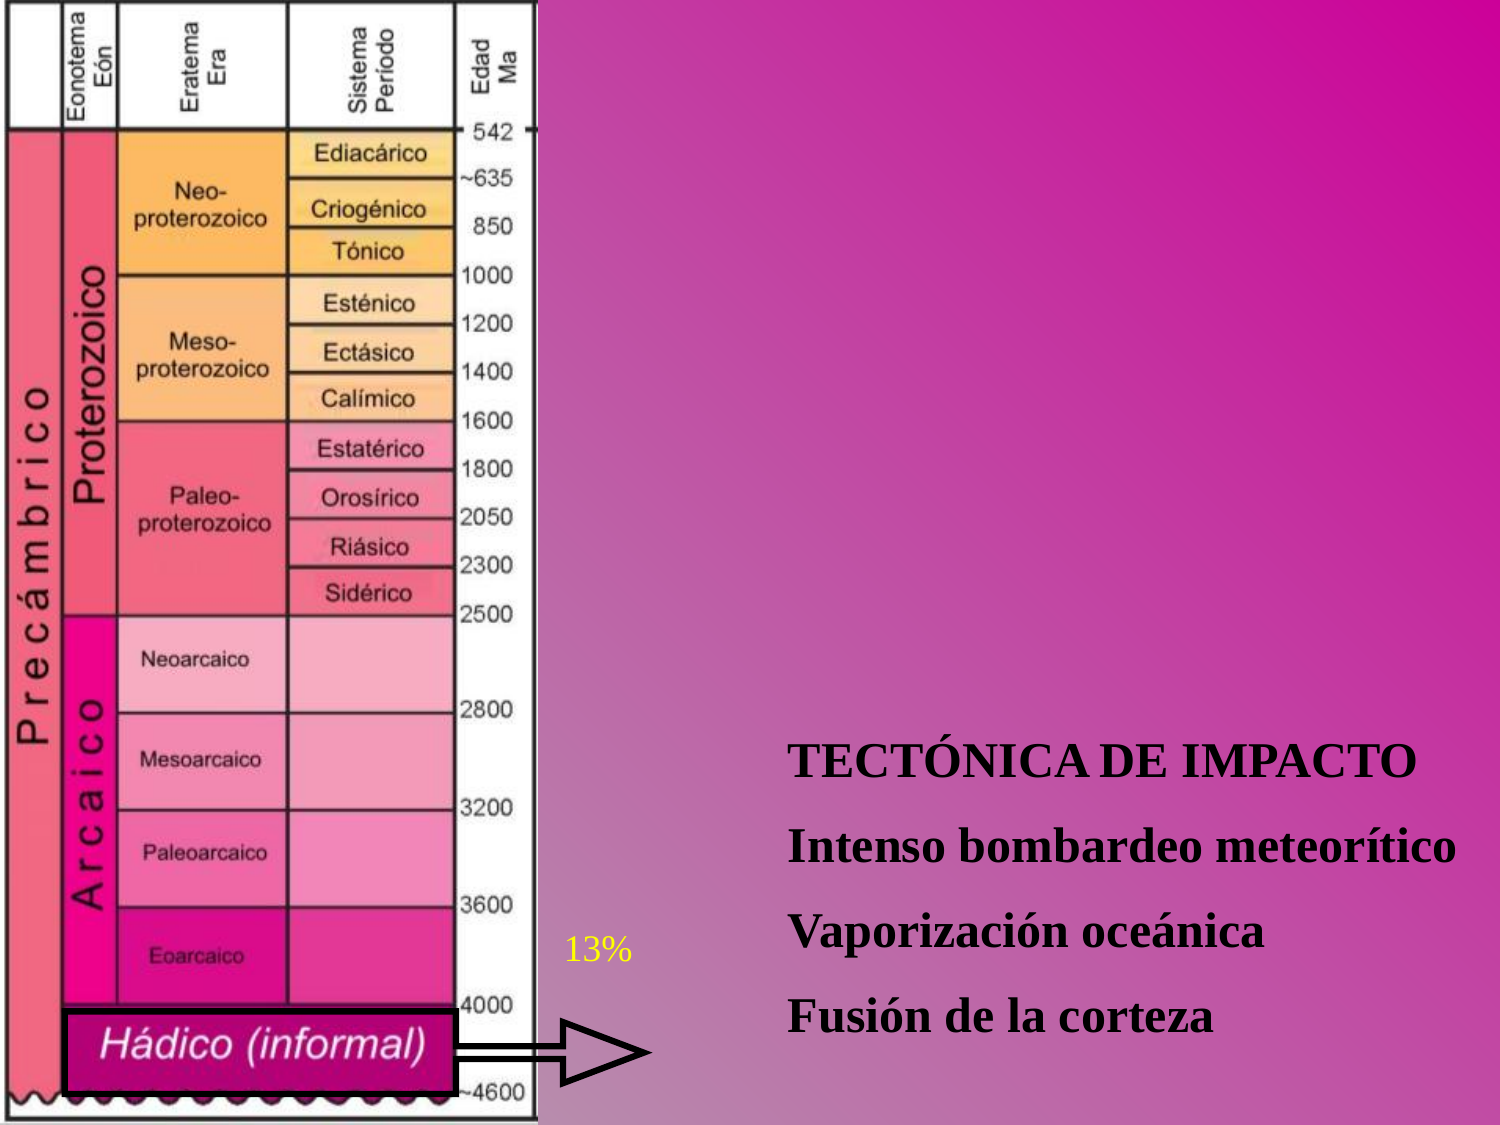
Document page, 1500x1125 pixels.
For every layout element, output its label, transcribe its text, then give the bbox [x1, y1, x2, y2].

picture [0, 0, 538, 1125]
text_box TECTÓNICA DE IMPACTO Intenso bombardeo meteorítico Vaporización oceánica Fusión de la corteza [773, 720, 1500, 1051]
text_box [542, 1022, 644, 1084]
text_box 13% [549, 916, 727, 977]
